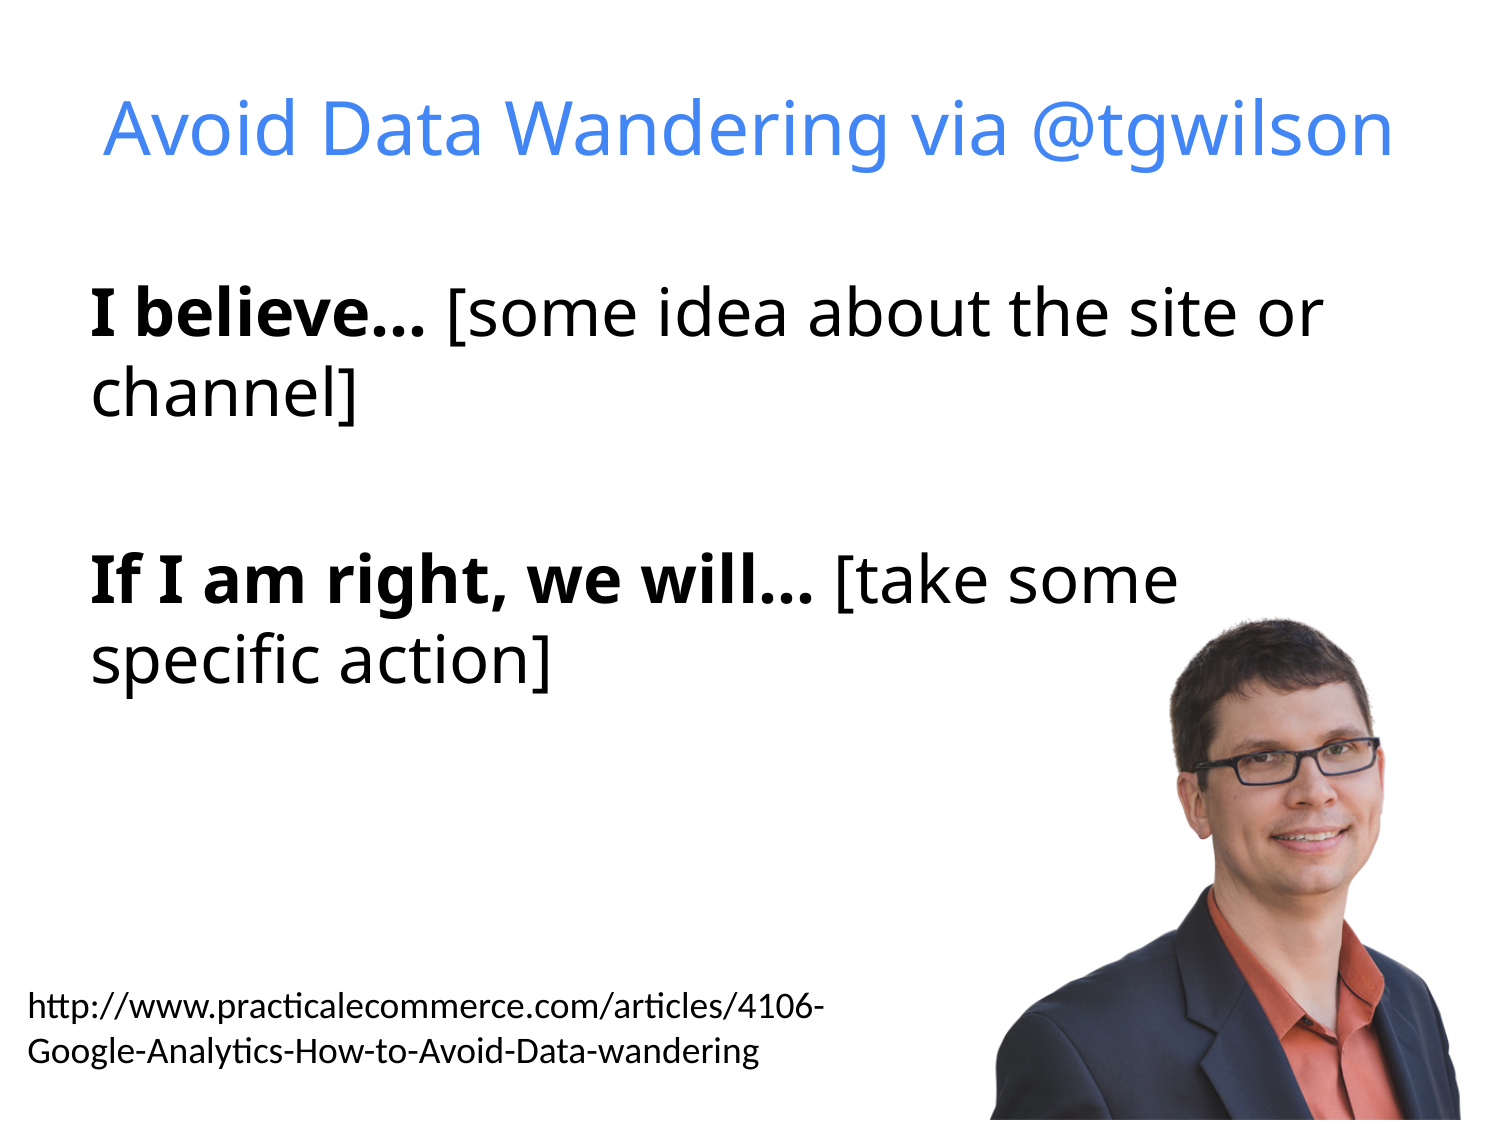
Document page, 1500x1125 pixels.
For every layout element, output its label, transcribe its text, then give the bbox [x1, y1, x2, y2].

picture [970, 590, 1500, 1120]
title Avoid Data Wandering via @tgwilson [0, 0, 1500, 250]
text_box http://www.practicalecommerce.com/articles/4106-Google-Analytics-How-to-Avoid-Data-wandering [12, 973, 863, 1079]
list I believe… [some idea about the site or channel] If I am right, we will… [take some specific action] [75, 262, 1425, 1005]
